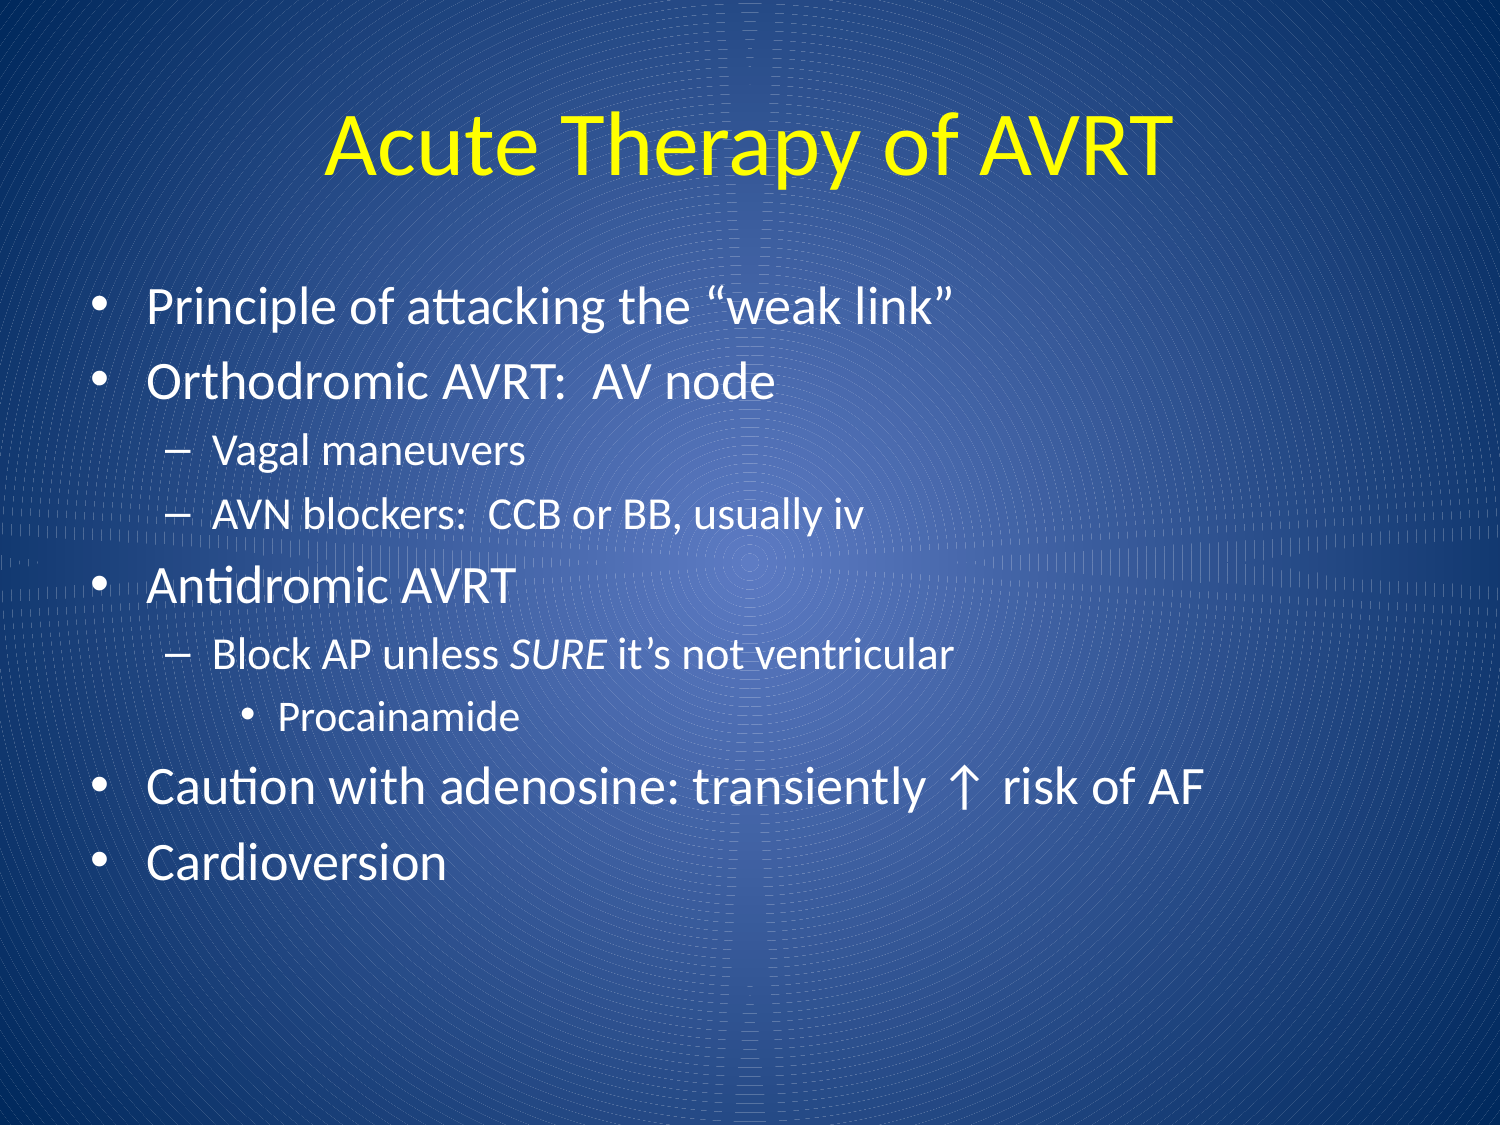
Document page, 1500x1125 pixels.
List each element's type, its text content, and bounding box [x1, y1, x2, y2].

title Acute Therapy of AVRT [75, 45, 1425, 233]
list Principle of attacking the “weak link” Orthodromic AVRT: AV node Vagal maneuvers AVN blockers: CCB or BB, usually iv Antidromic AVRT Block AP unless SURE it’s not ventricular Procainamide Caution with adenosine: transiently ↑ risk of AF Cardioversion [75, 262, 1425, 1005]
